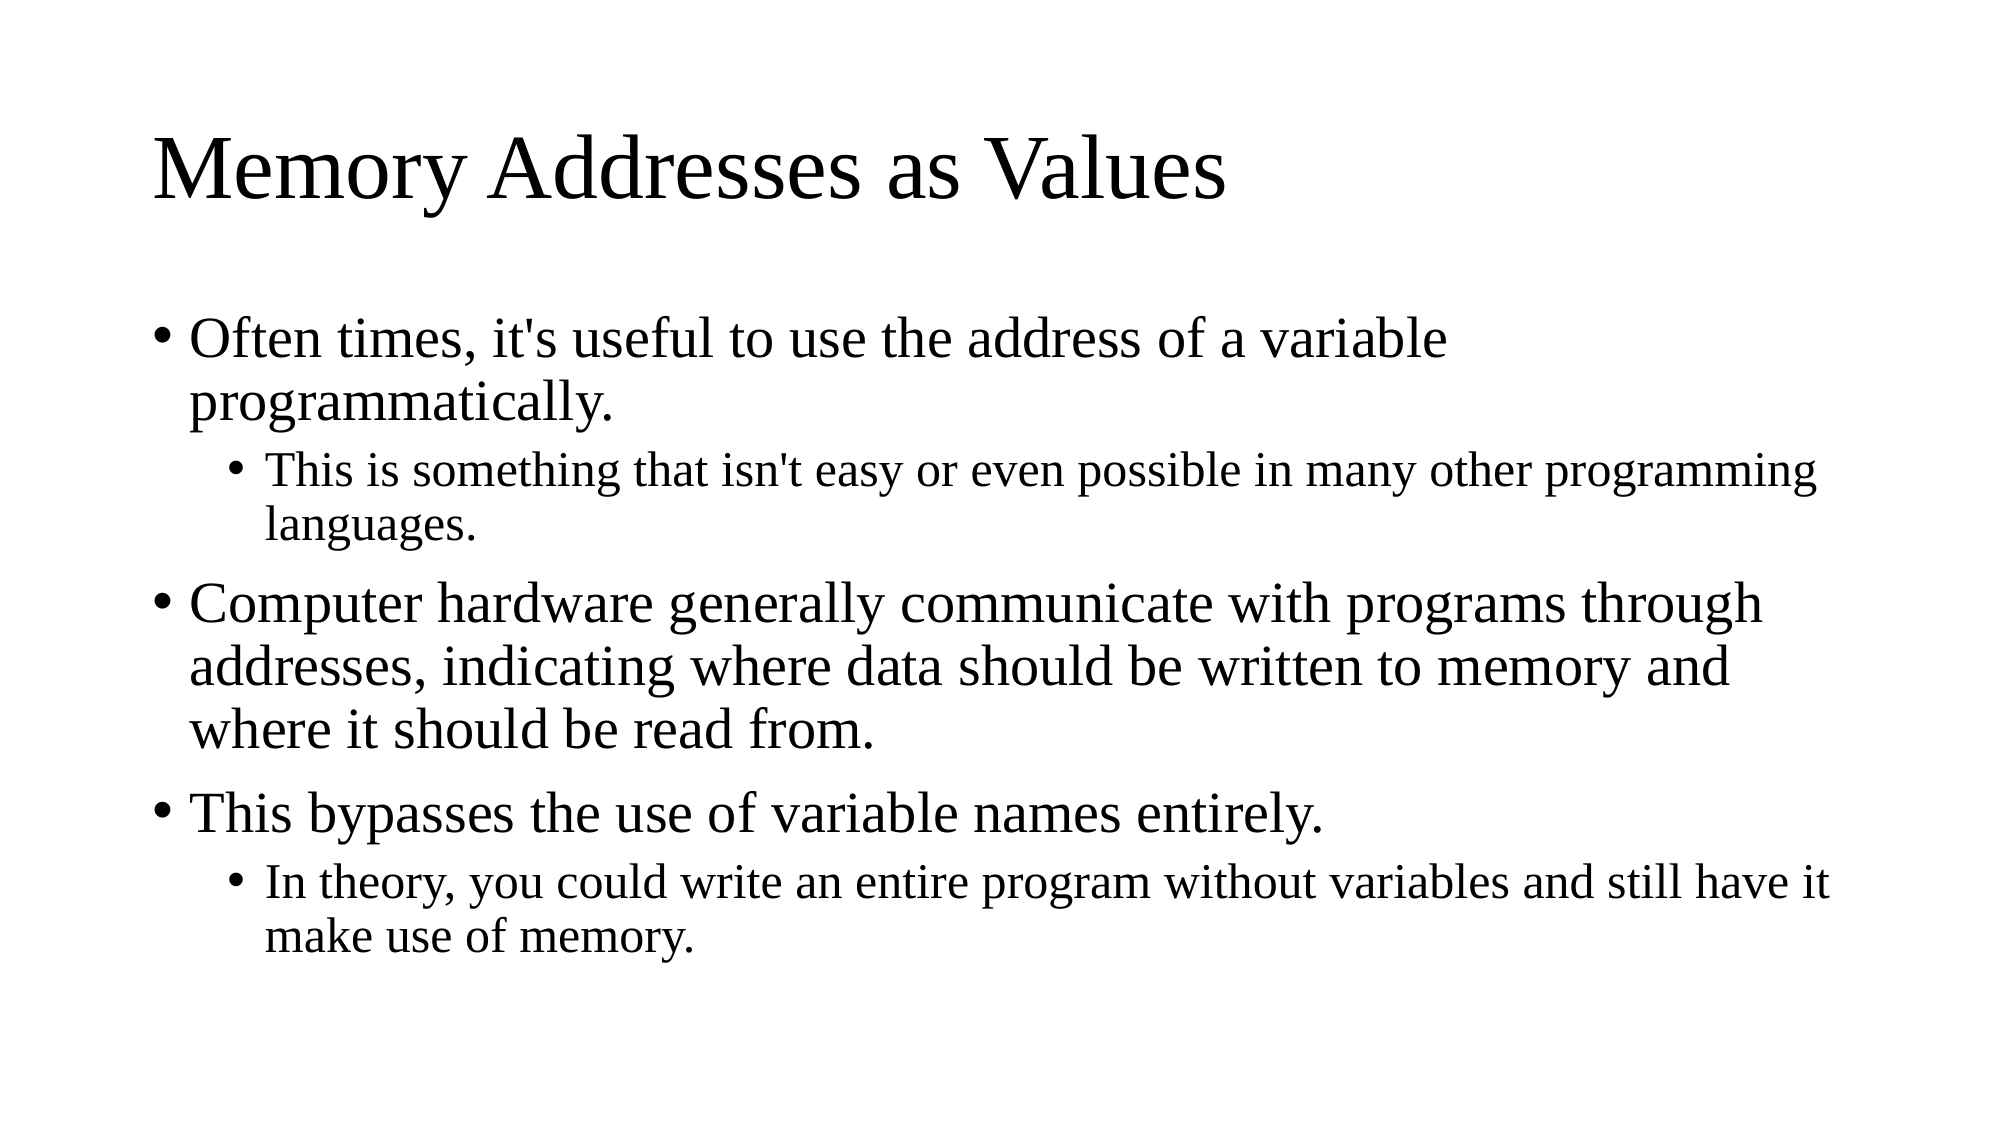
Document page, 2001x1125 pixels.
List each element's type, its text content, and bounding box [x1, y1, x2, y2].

list Often times, it's useful to use the address of a variable programmatically. This is something that isn't easy or even possible in many other programming languages. Computer hardware generally communicate with programs through addresses, indicating where data should be written to memory and where it should be read from. This bypasses the use of variable names entirely. In theory, you could write an entire program without variables and still have it make use of memory. [137, 299, 1863, 1014]
title Memory Addresses as Values [137, 59, 1863, 278]
